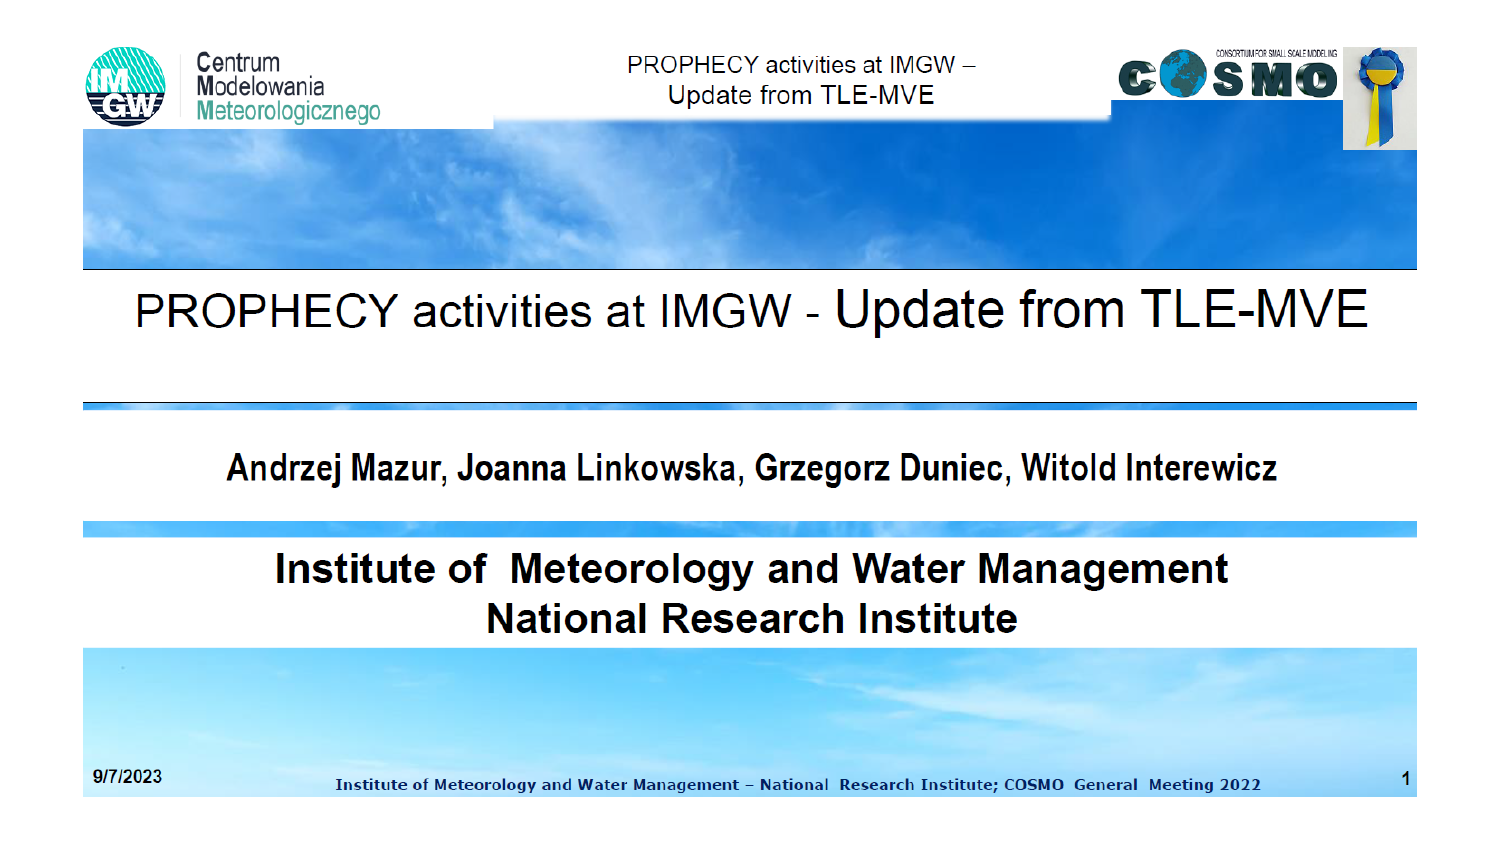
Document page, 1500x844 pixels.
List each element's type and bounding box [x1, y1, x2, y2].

picture [83, 47, 1417, 797]
